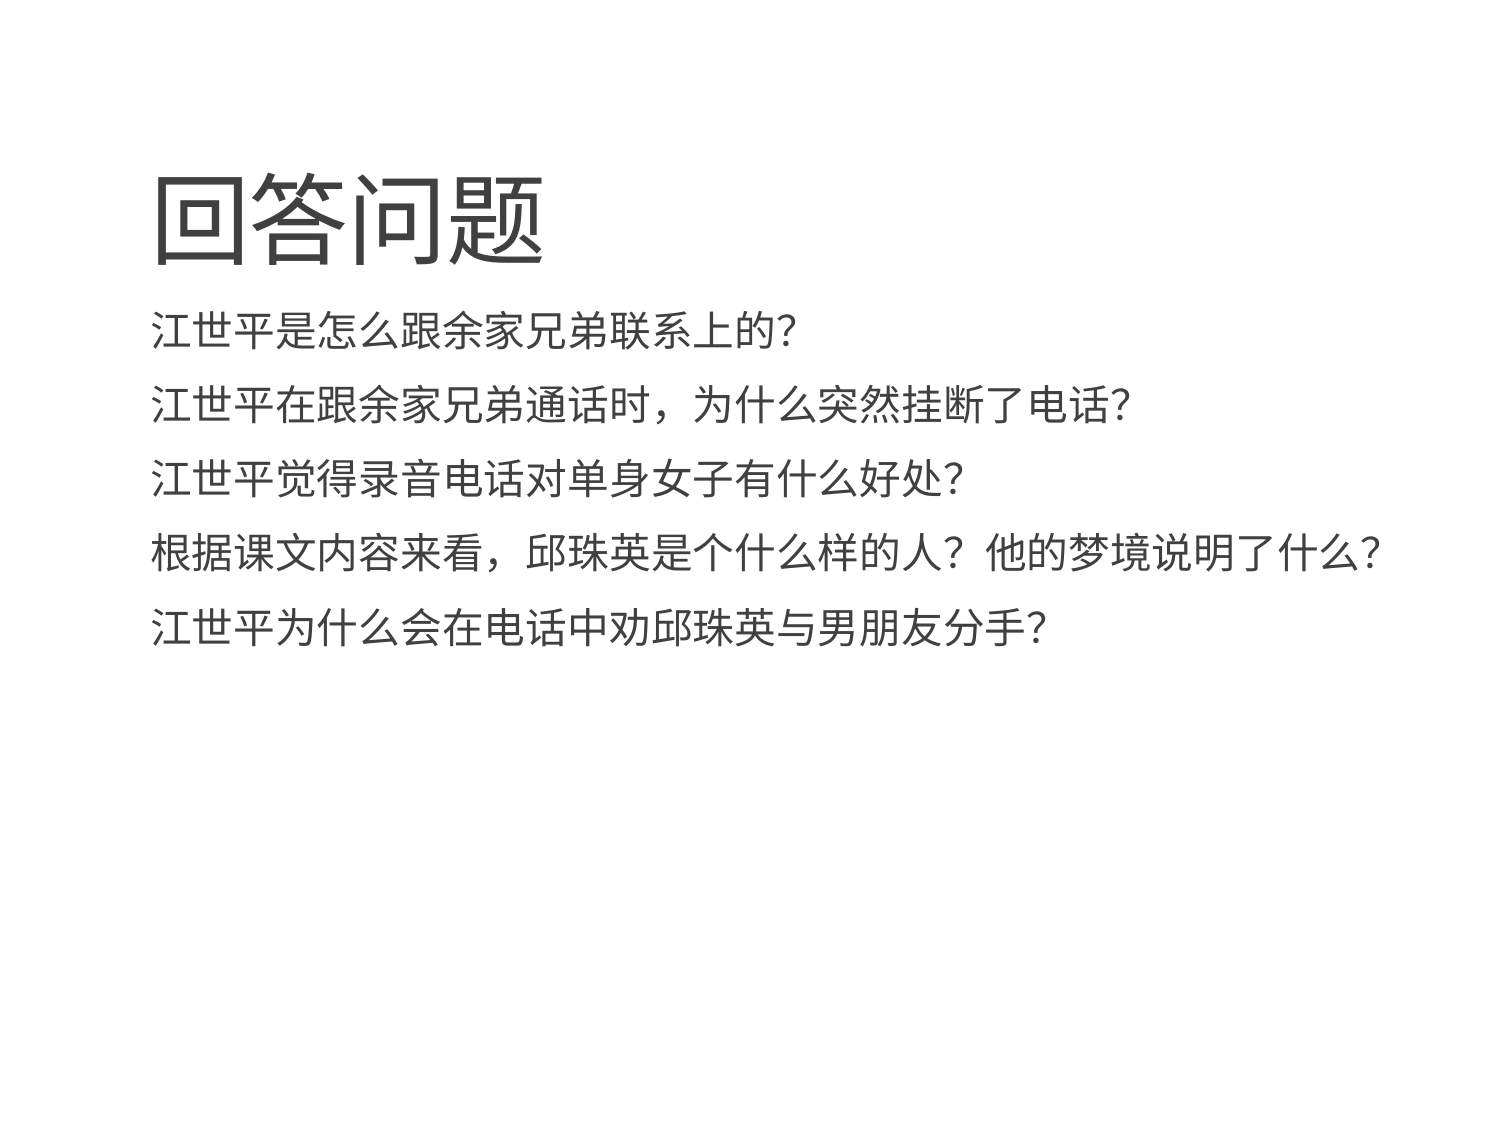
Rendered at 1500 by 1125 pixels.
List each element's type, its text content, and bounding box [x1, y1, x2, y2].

list 江世平是怎么跟余家兄弟联系上的？ 江世平在跟余家兄弟通话时，为什么突然挂断了电话？ 江世平觉得录音电话对单身女子有什么好处？ 根据课文内容来看，邱珠英是个什么样的人？他的梦境说明了什么？ 江世平为什么会在电话中劝邱珠英与男朋友分手？ [135, 302, 1373, 963]
title 回答问题 [135, 47, 1373, 285]
